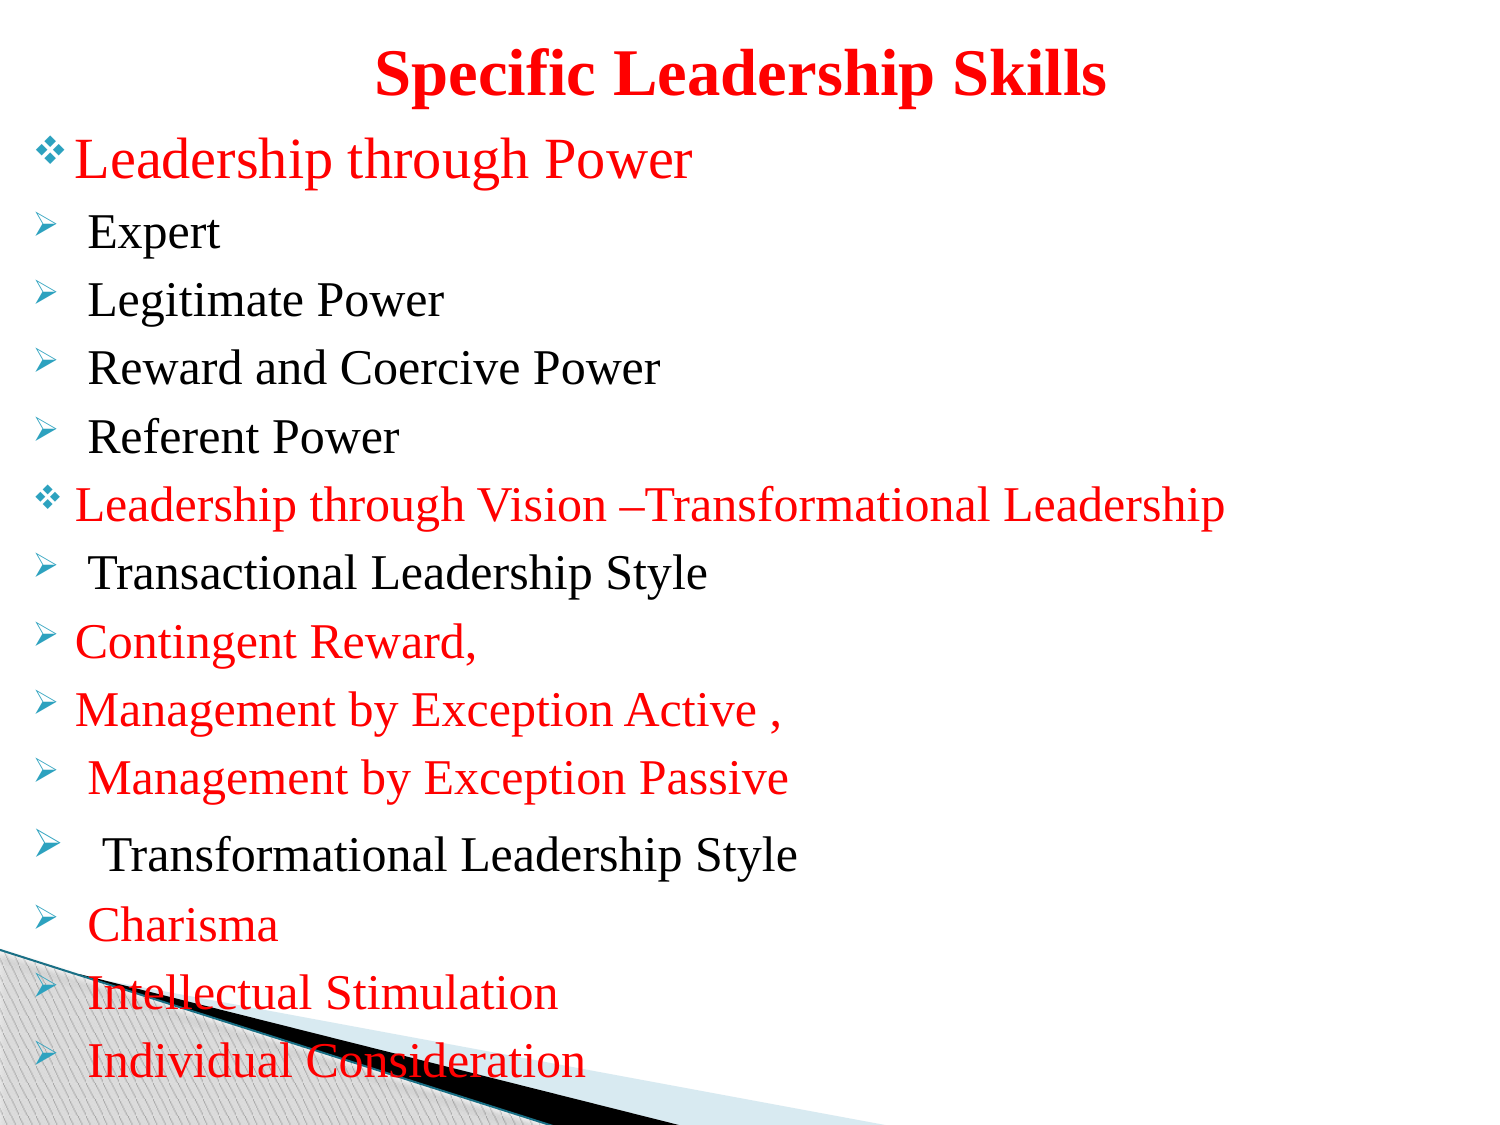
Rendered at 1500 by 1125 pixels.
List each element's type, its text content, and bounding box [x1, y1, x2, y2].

list Leadership through Power Expert Legitimate Power Reward and Coercive Power Referent Power Leadership through Vision –Transformational Leadership Transactional Leadership Style Contingent Reward, Management by Exception Active , Management by Exception Passive Transformational Leadership Style Charisma Intellectual Stimulation Individual Consideration [0, 112, 1500, 1125]
title Specific Leadership Skills [75, 0, 1425, 138]
